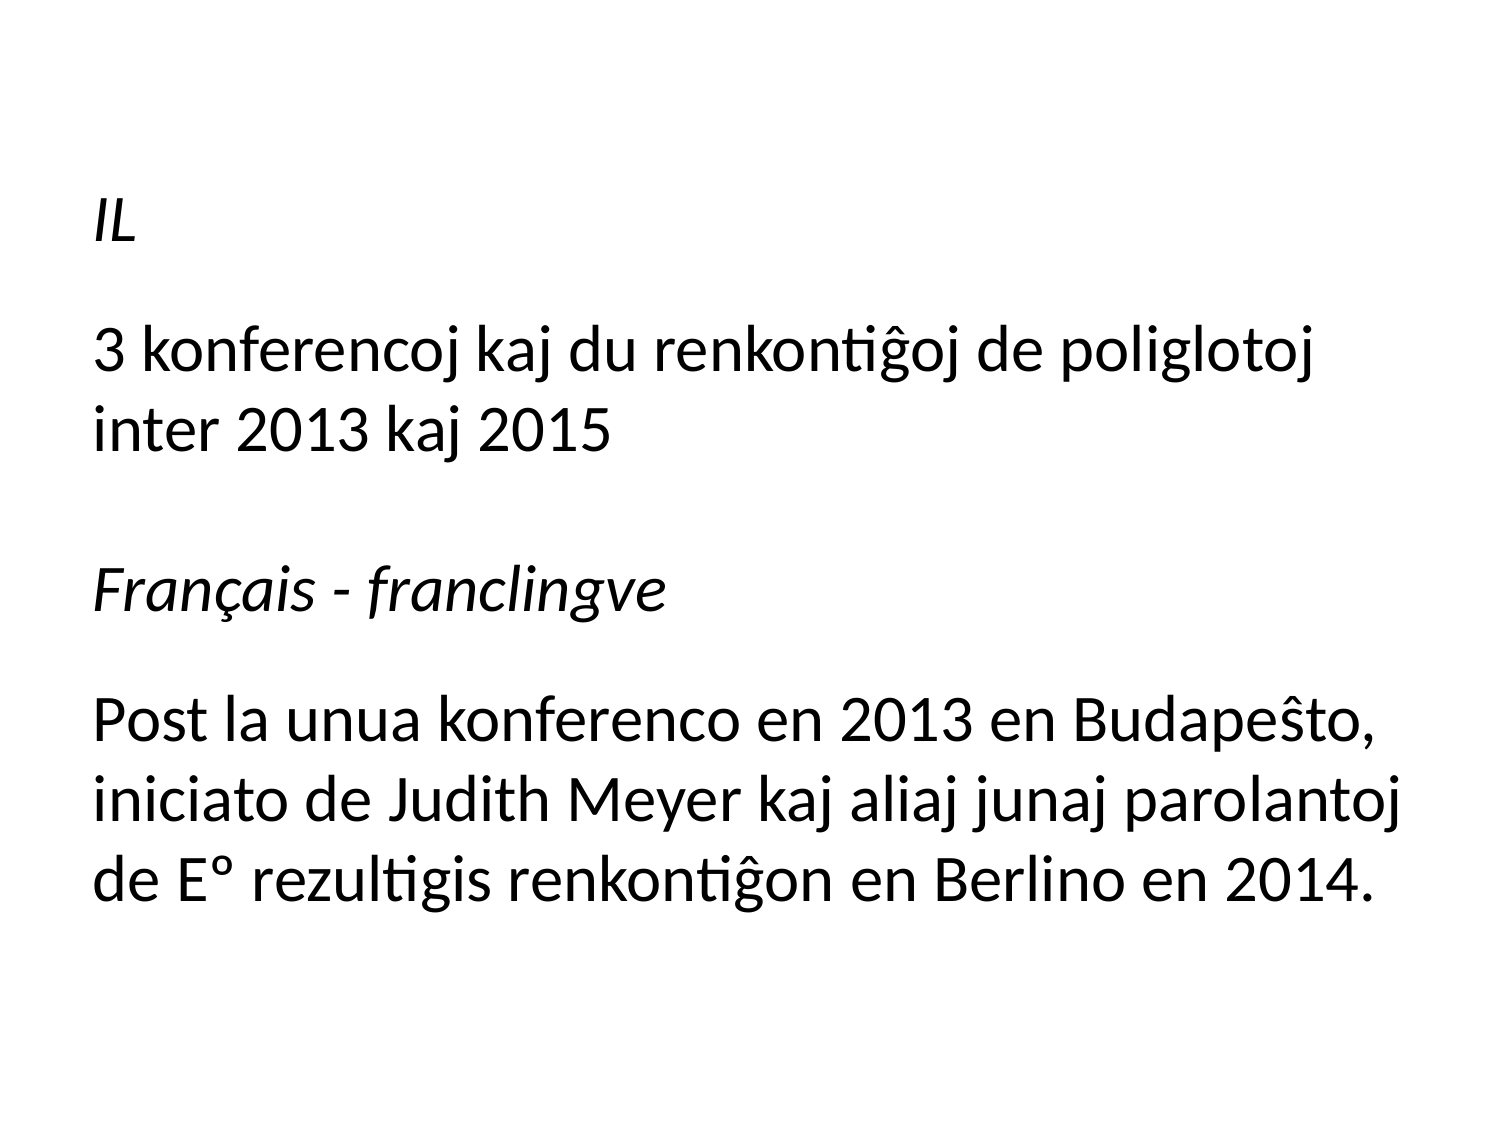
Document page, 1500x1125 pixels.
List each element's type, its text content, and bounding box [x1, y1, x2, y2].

text_box IL 3 konferencoj kaj du renkontiĝoj de poliglotoj inter 2013 kaj 2015 Français - franclingve Post la unua konferenco en 2013 en Budapeŝto, iniciato de Judith Meyer kaj aliaj junaj parolantoj de Eº rezultigis renkontiĝon en Berlino en 2014. [78, 117, 1469, 922]
